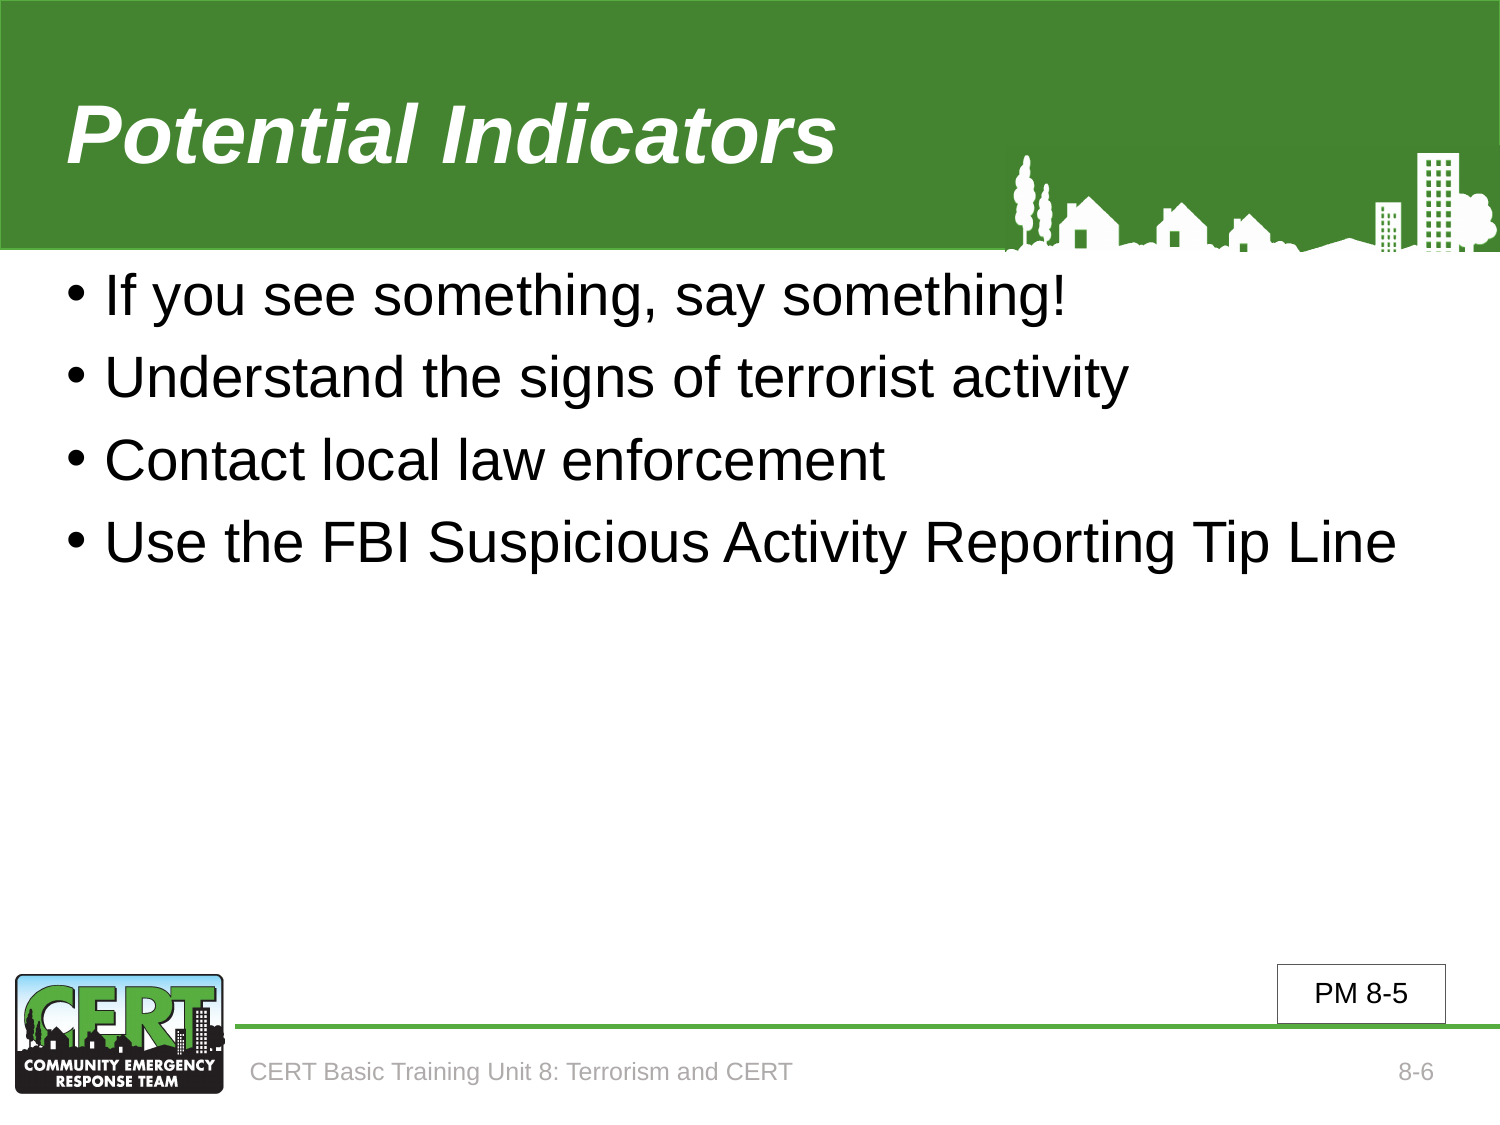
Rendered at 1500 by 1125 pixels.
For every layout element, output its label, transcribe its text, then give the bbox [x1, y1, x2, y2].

title Potential Indicators [51, 52, 1005, 220]
list CERT Basic Training Unit 8: Terrorism and CERT [234, 1047, 963, 1098]
list If you see something, say something! Understand the signs of terrorist activity Contact local law enforcement Use the FBI Suspicious Activity Reporting Tip Line [51, 249, 1449, 1034]
list PM 8-5 [1277, 964, 1446, 1024]
picture [1005, 145, 1500, 252]
picture [14, 973, 225, 1094]
list 8-6 [1153, 1047, 1450, 1098]
